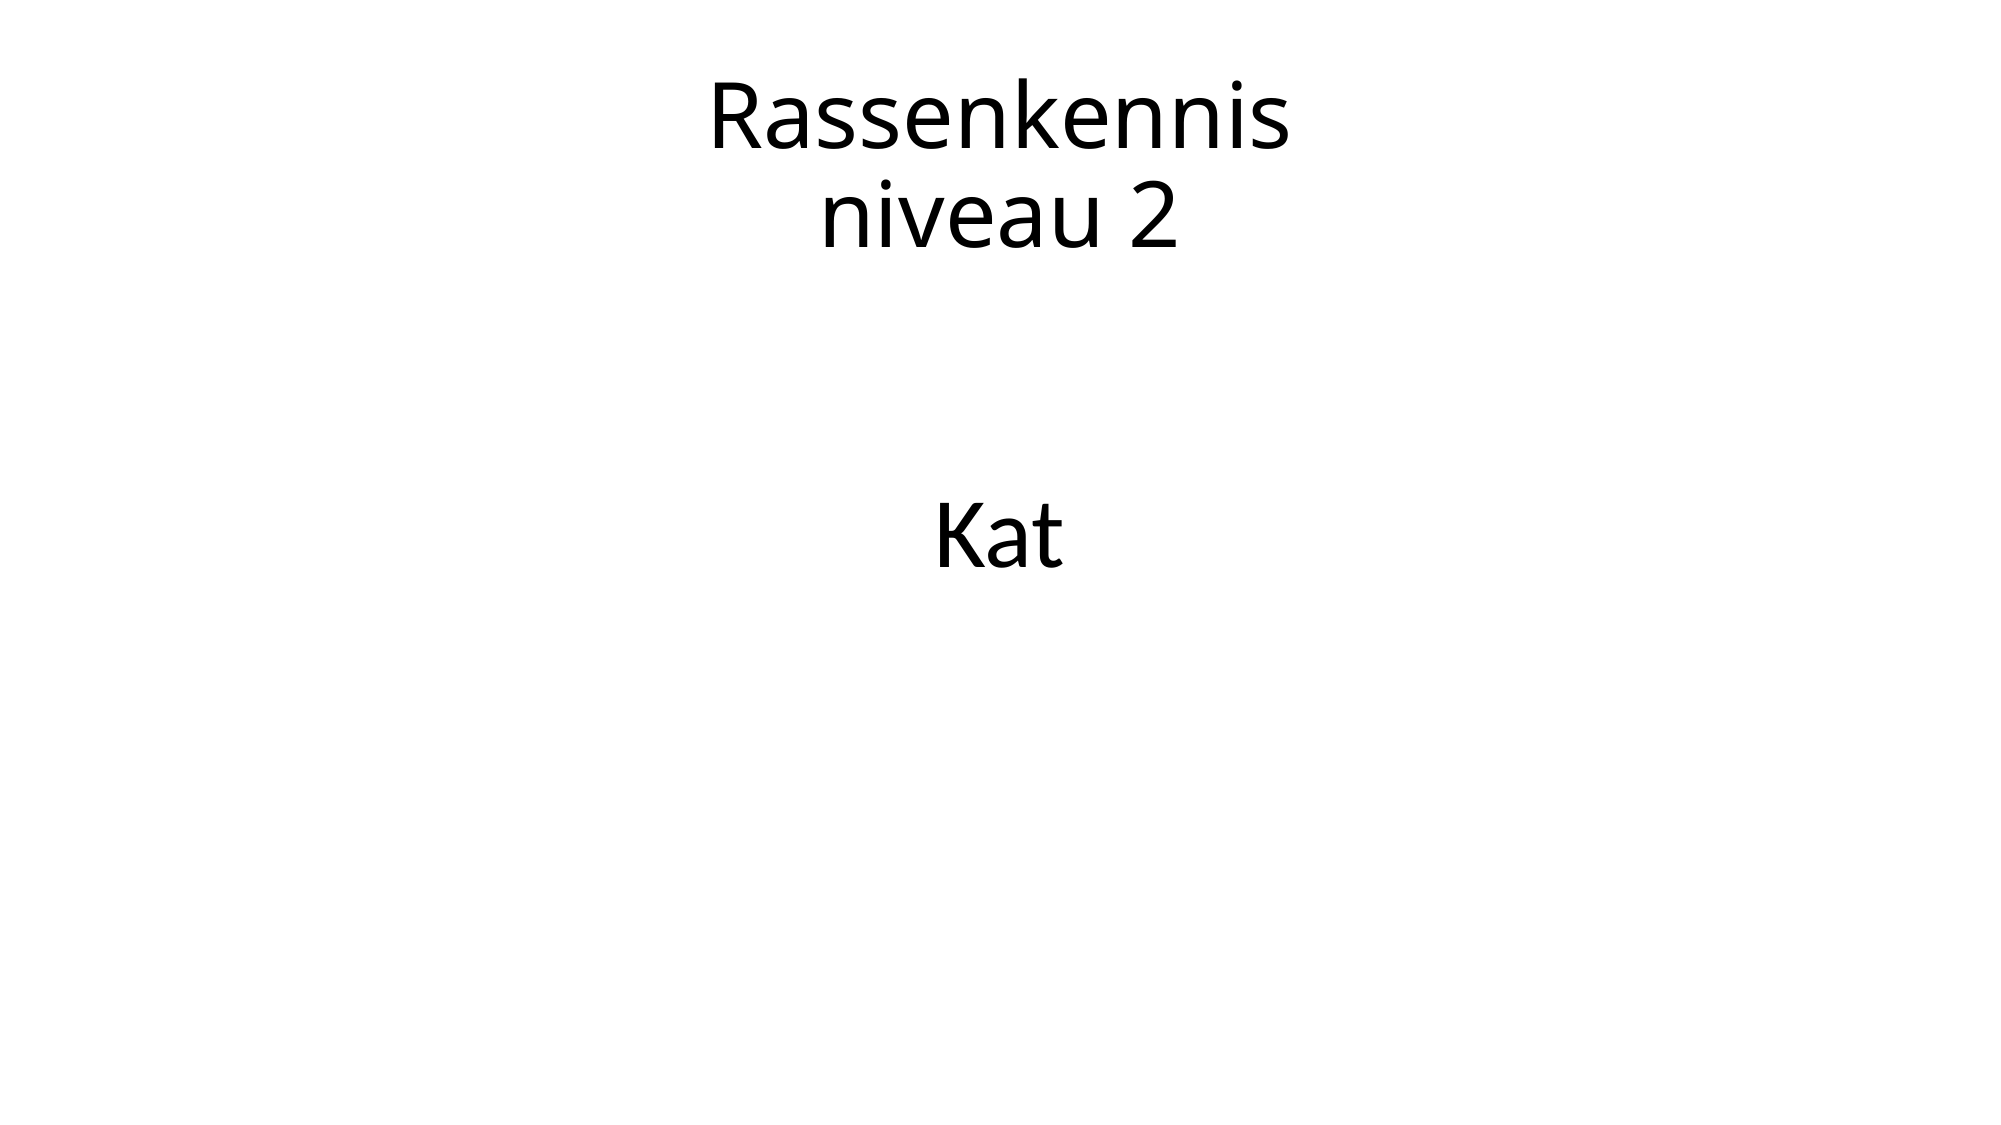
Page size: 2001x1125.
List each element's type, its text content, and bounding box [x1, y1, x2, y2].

title Rassenkennis niveau 2 [137, 59, 1863, 278]
list Kat [137, 299, 1863, 1014]
